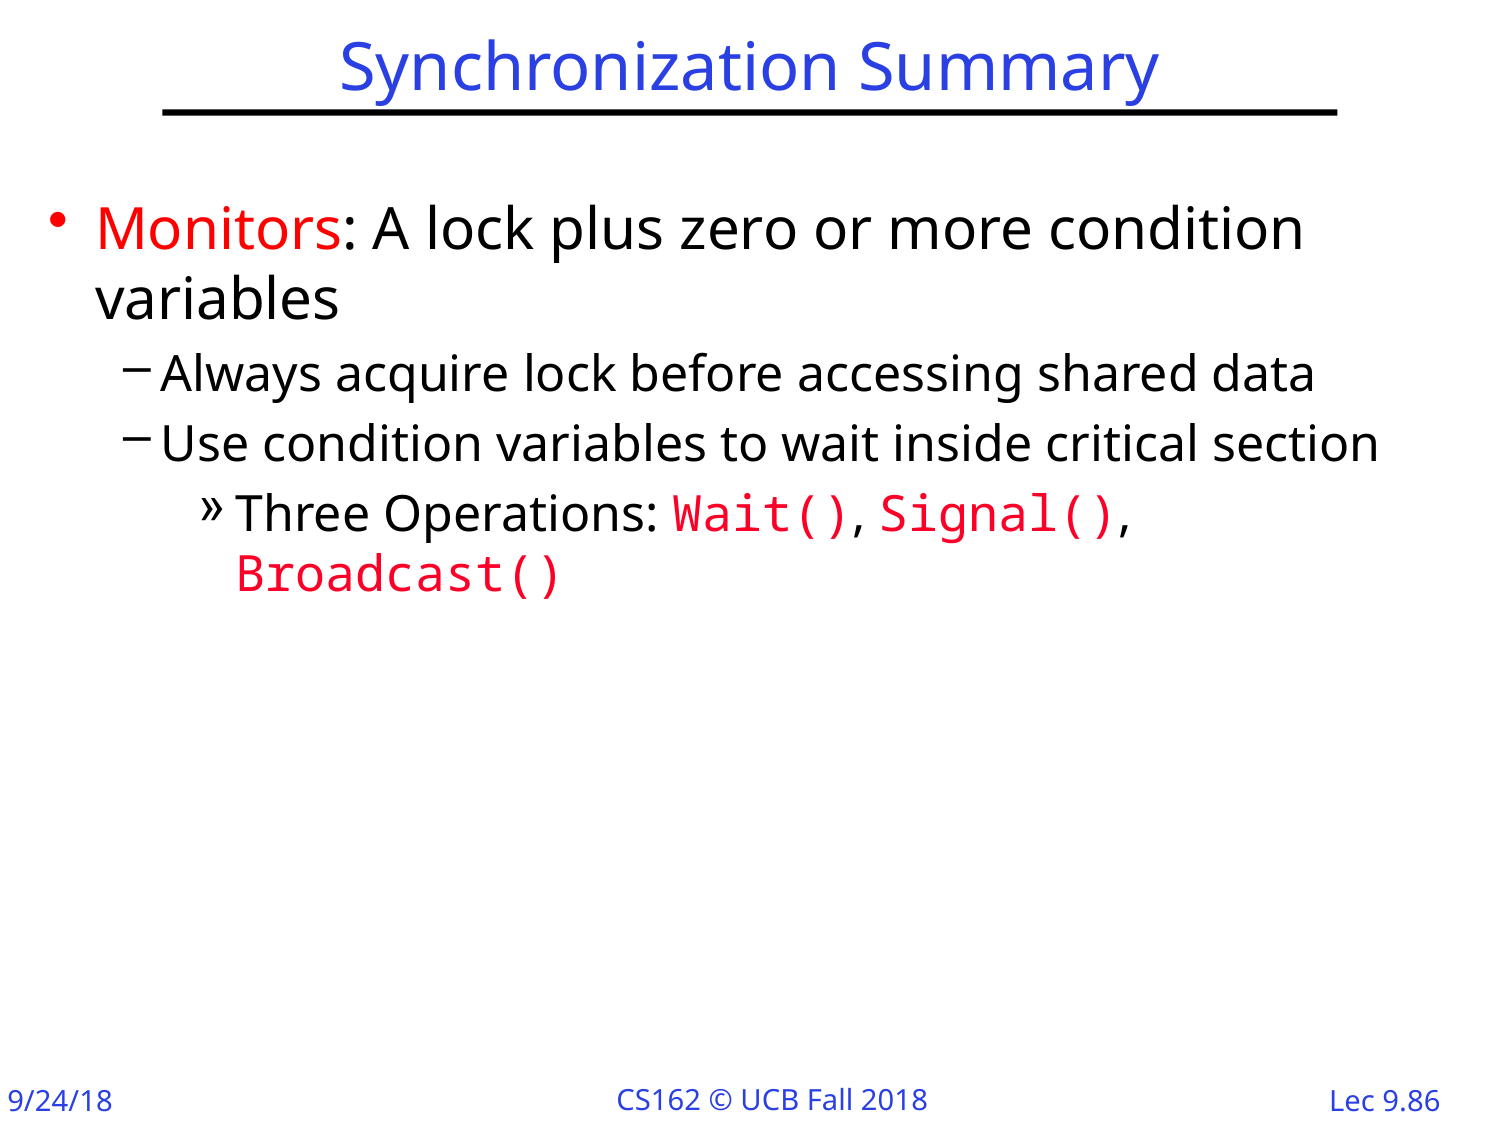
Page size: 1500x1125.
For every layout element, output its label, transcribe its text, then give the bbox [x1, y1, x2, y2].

title Synchronization Summary [162, 24, 1338, 112]
list Monitors: A lock plus zero or more condition variables Always acquire lock before accessing shared data Use condition variables to wait inside critical section Three Operations: Wait(), Signal(), Broadcast() [33, 112, 1459, 1125]
